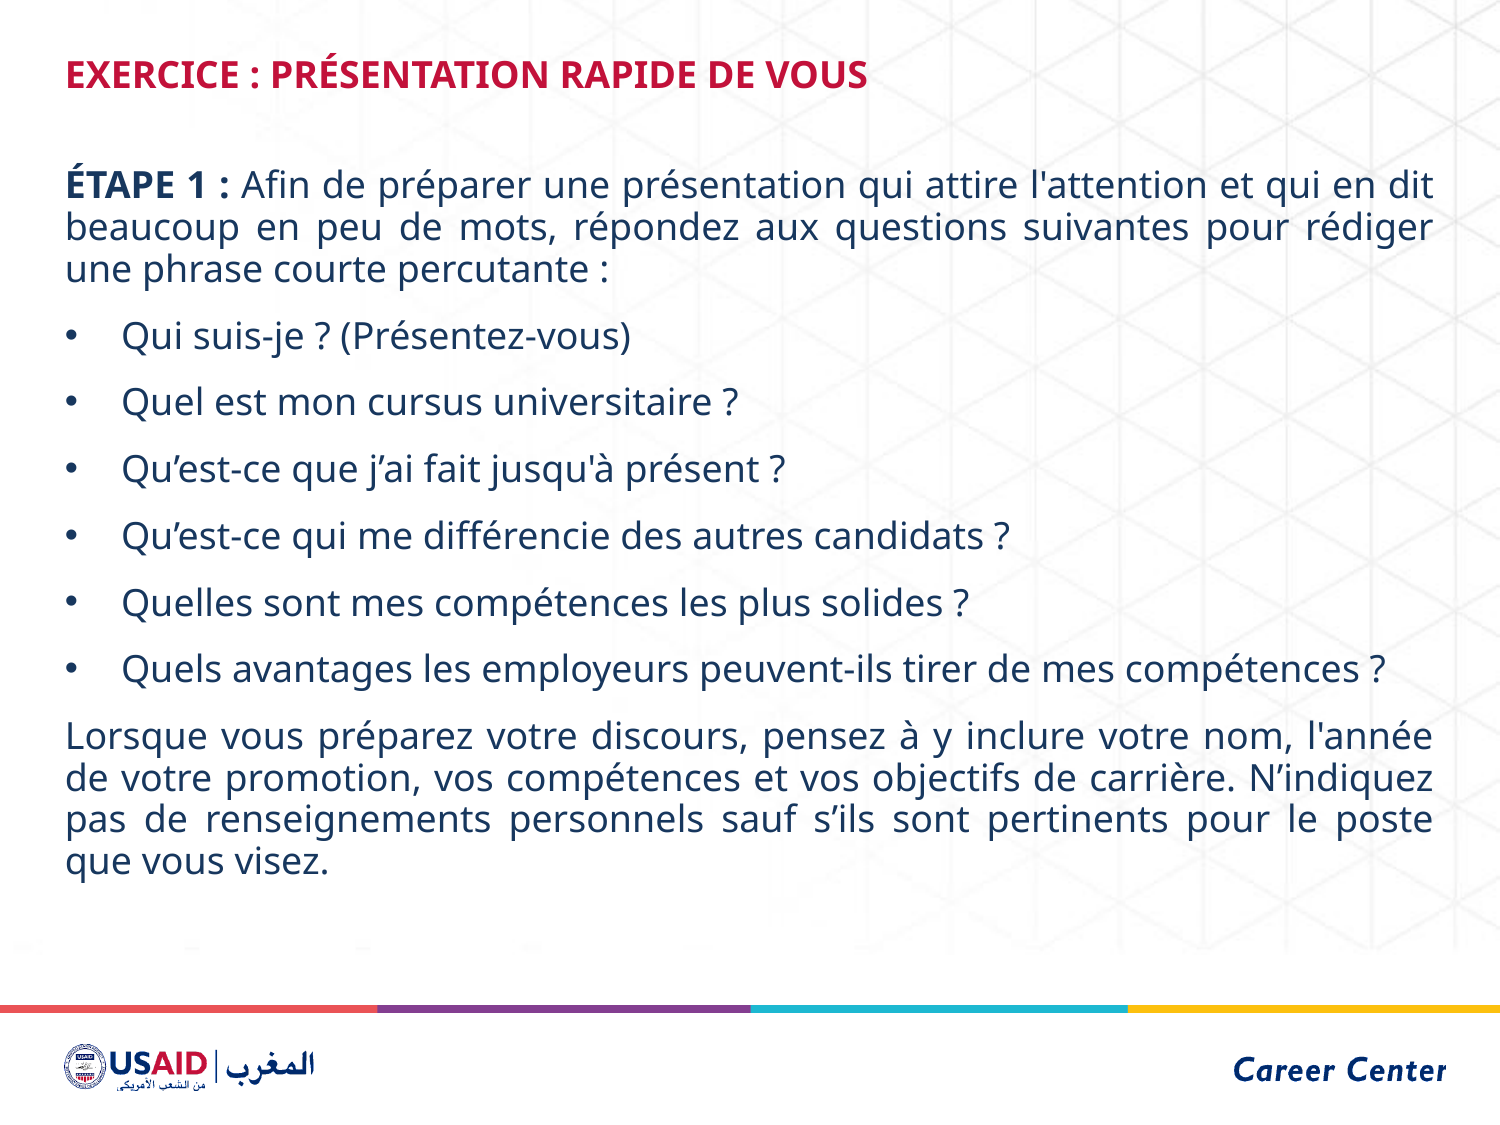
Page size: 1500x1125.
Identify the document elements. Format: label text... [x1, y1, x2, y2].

text_box EXERCICE : PRÉSENTATION RAPIDE DE VOUS [49, 43, 1450, 158]
text_box ÉTAPE 1 : Afin de préparer une présentation qui attire l'attention et qui en dit beaucoup en peu de mots, répondez aux questions suivantes pour rédiger une phrase courte percutante : Qui suis-je ? (Présentez-vous) Quel est mon cursus universitaire ? Qu’est-ce que j’ai fait jusqu'à présent ? Qu’est-ce qui me différencie des autres candidats ? Quelles sont mes compétences les plus solides ? Quels avantages les employeurs peuvent-ils tirer de mes compétences ? Lorsque vous préparez votre discours, pensez à y inclure votre nom, l'année de votre promotion, vos compétences et vos objectifs de carrière. N’indiquez pas de renseignements personnels sauf s’ils sont pertinents pour le poste que vous visez. [49, 158, 1450, 925]
picture [0, 0, 1500, 1091]
